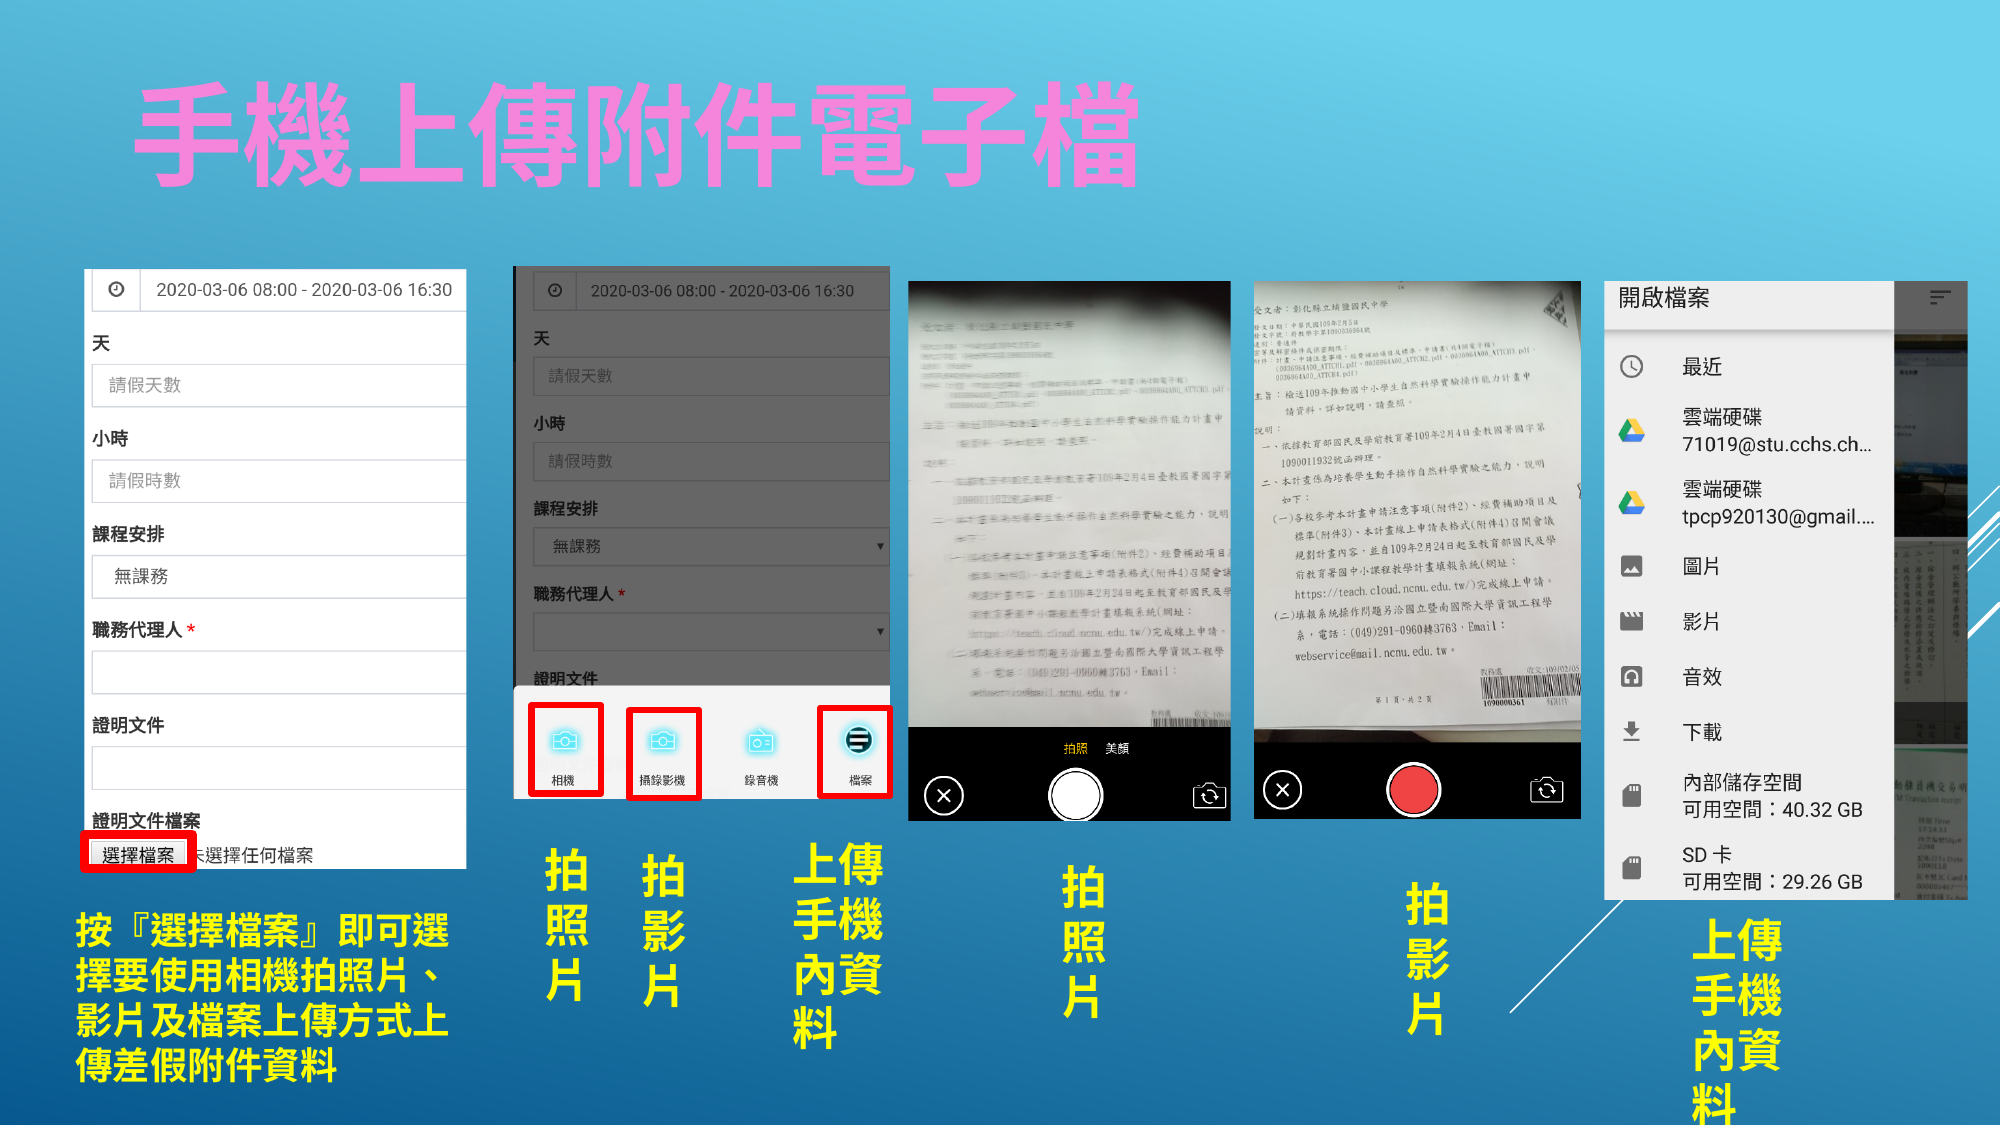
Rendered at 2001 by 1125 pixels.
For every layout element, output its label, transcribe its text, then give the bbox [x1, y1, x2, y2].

text_box 按『選擇檔案』即可選擇要使用相機拍照片、影片及檔案上傳方式上傳差假附件資料 [60, 899, 485, 1094]
picture [512, 266, 891, 799]
text_box 拍影片 [627, 840, 734, 1021]
text_box 拍照片 [1046, 851, 1153, 1032]
text_box 上傳手機內資料 [777, 827, 918, 1063]
picture [1253, 281, 1582, 819]
text_box 拍照片 [529, 834, 636, 1015]
text_box 手機上傳附件電子檔 [115, 57, 1159, 208]
picture [907, 281, 1231, 821]
picture [1604, 281, 1968, 900]
text_box 拍影片 [1390, 868, 1497, 1049]
text_box 上傳手機內資料 [1676, 903, 1818, 1125]
picture [84, 269, 467, 869]
